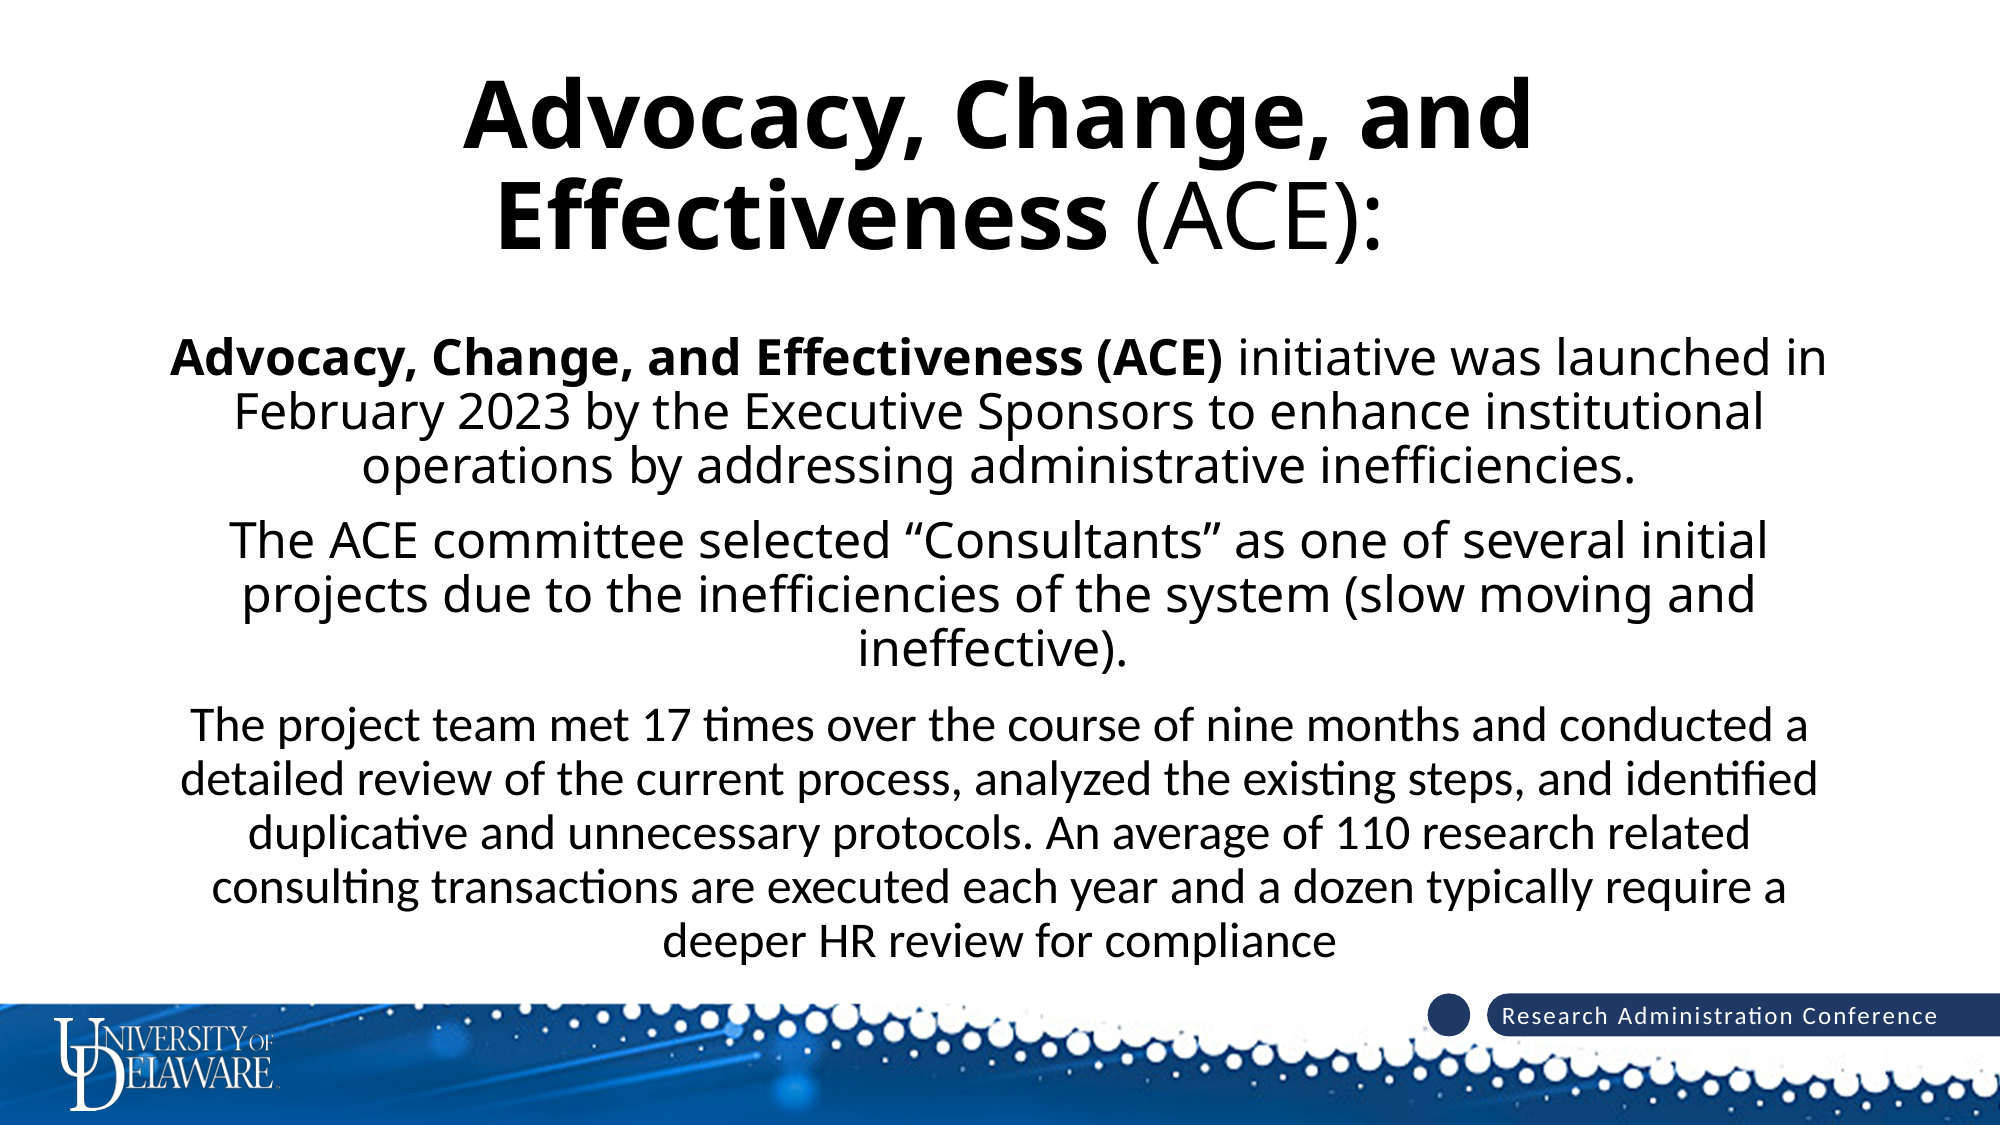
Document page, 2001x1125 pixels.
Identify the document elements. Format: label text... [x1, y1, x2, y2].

text_box Advocacy, Change, and Effectiveness (ACE) initiative was launched in February 2023 by the Executive Sponsors to enhance institutional operations by addressing administrative inefficiencies. The ACE committee selected “Consultants” as one of several initial projects due to the inefficiencies of the system (slow moving and ineffective). The project team met 17 times over the course of nine months and conducted a detailed review of the current process, analyzed the existing steps, and identified duplicative and unnecessary protocols. An average of 110 research related consulting transactions are executed each year and a dozen typically require a deeper HR review for compliance [137, 325, 1863, 933]
text_box Advocacy, Change, and Effectiveness (ACE): [137, 59, 1863, 278]
picture [0, 933, 2000, 1125]
